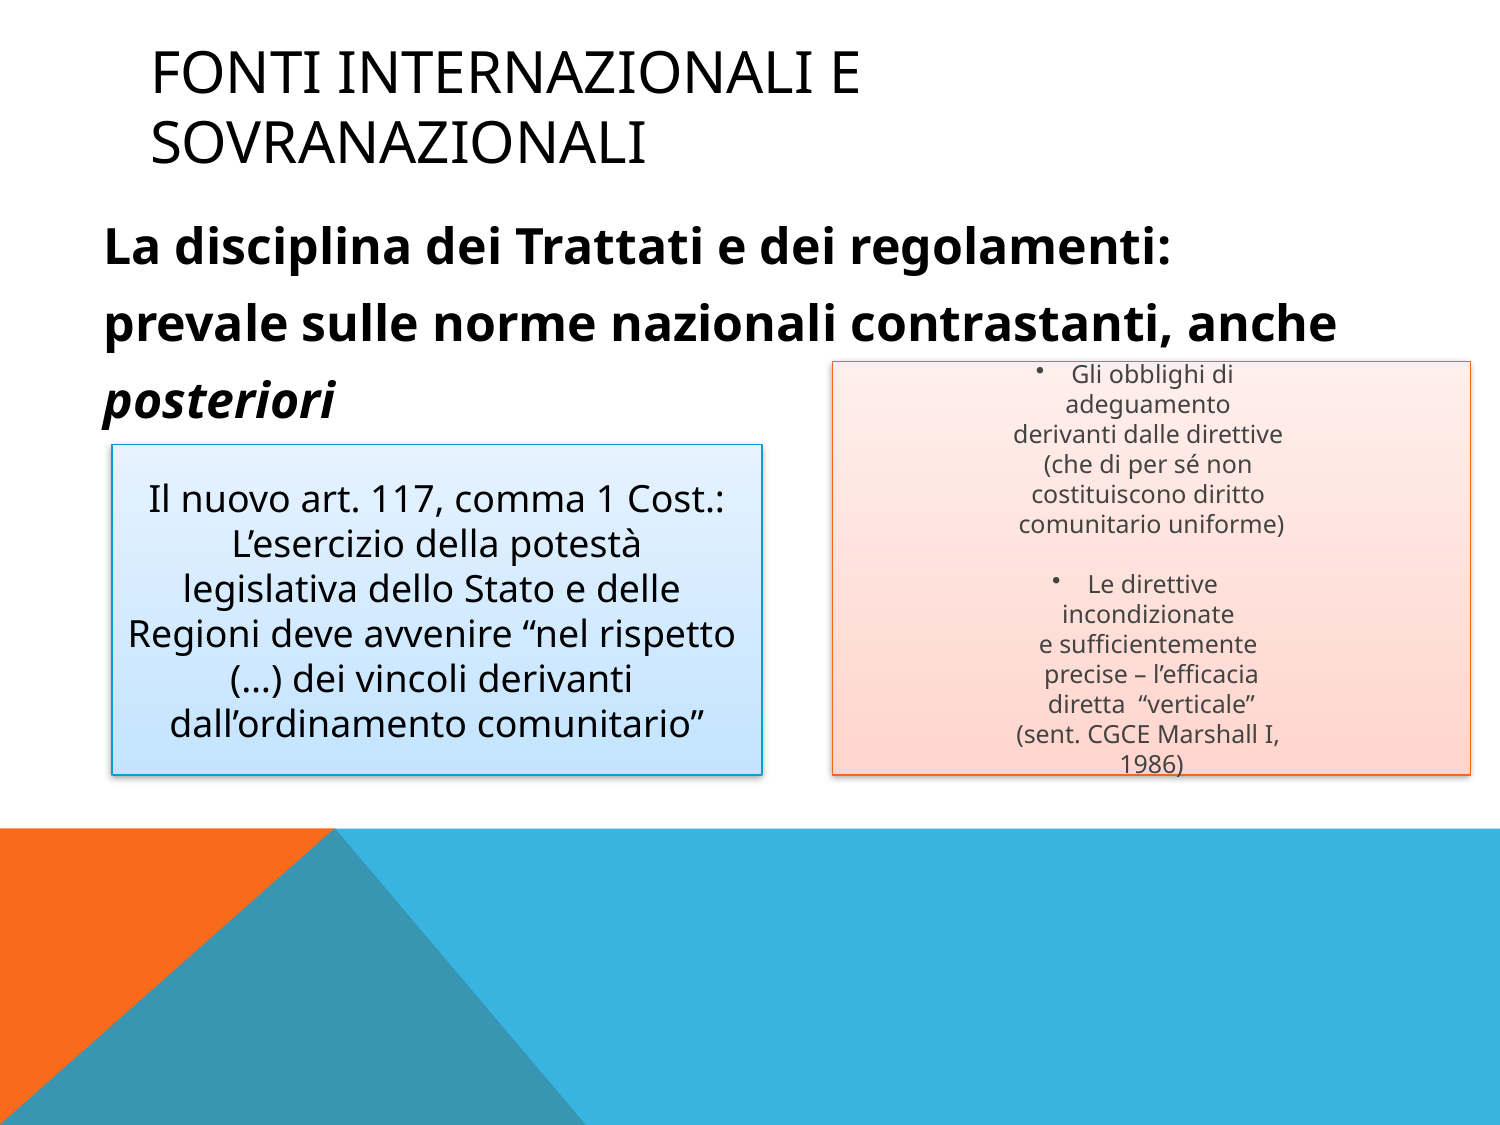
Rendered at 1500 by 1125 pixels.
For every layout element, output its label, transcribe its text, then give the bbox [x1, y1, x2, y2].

text_box Il nuovo art. 117, comma 1 Cost.: L’esercizio della potestà legislativa dello Stato e delle Regioni deve avvenire “nel rispetto (…) dei vincoli derivanti dall’ordinamento comunitario” [111, 444, 763, 776]
list La disciplina dei Trattati e dei regolamenti: prevale sulle norme nazionali contrastanti, anche posteriori [88, 207, 1369, 811]
text_box Gli obblighi di adeguamento derivanti dalle direttive (che di per sé non costituiscono diritto comunitario uniforme) Le direttive incondizionate e sufficientemente precise – l’efficacia diretta “verticale” (sent. CGCE Marshall I, 1986) [832, 361, 1471, 776]
title FONTI INTERNAZIONALI E SOVRANAZIONALI [135, 60, 1369, 150]
